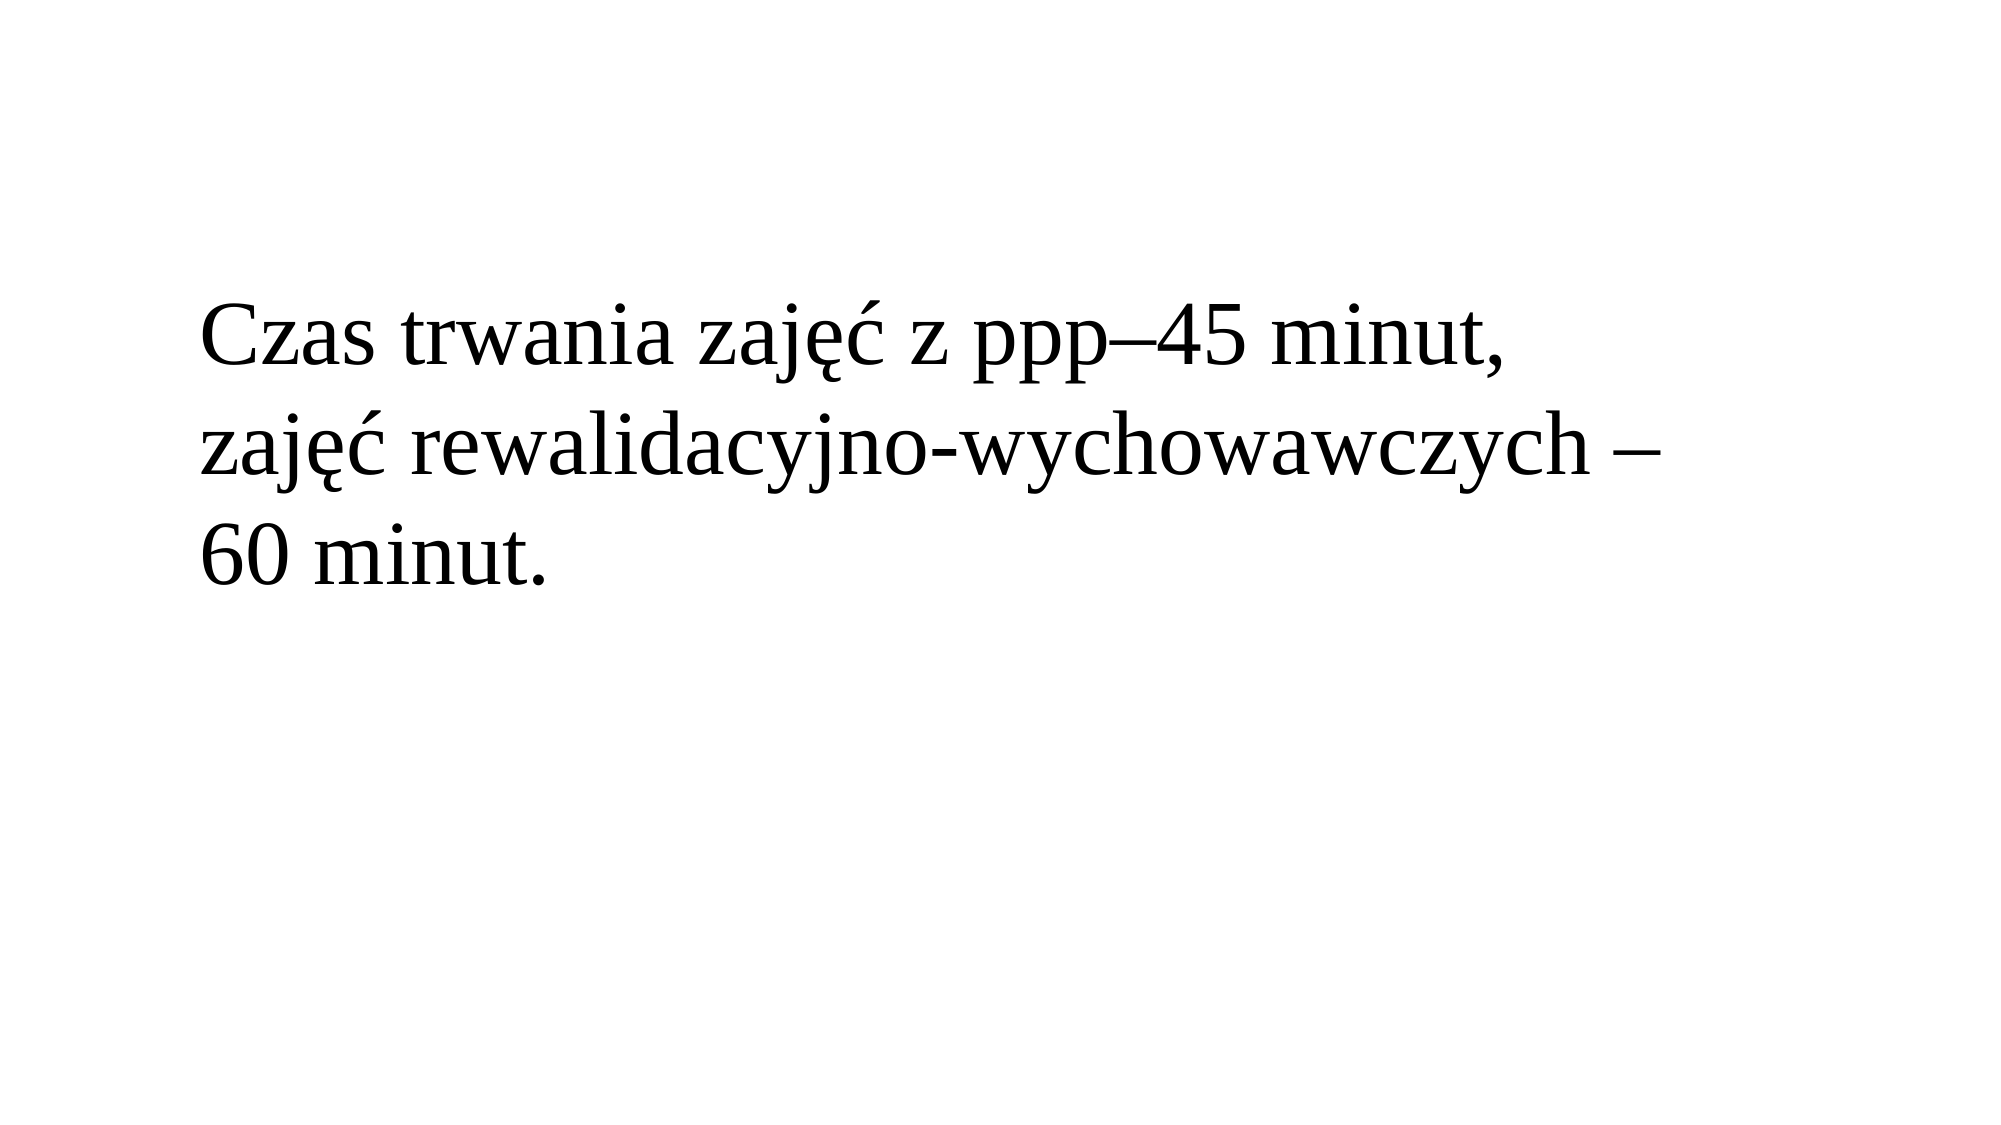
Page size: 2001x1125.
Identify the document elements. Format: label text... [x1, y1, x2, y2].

text_box Czas trwania zajęć z ppp–45 minut, zajęć rewalidacyjno-wychowawczych –60 minut. [184, 265, 1693, 610]
